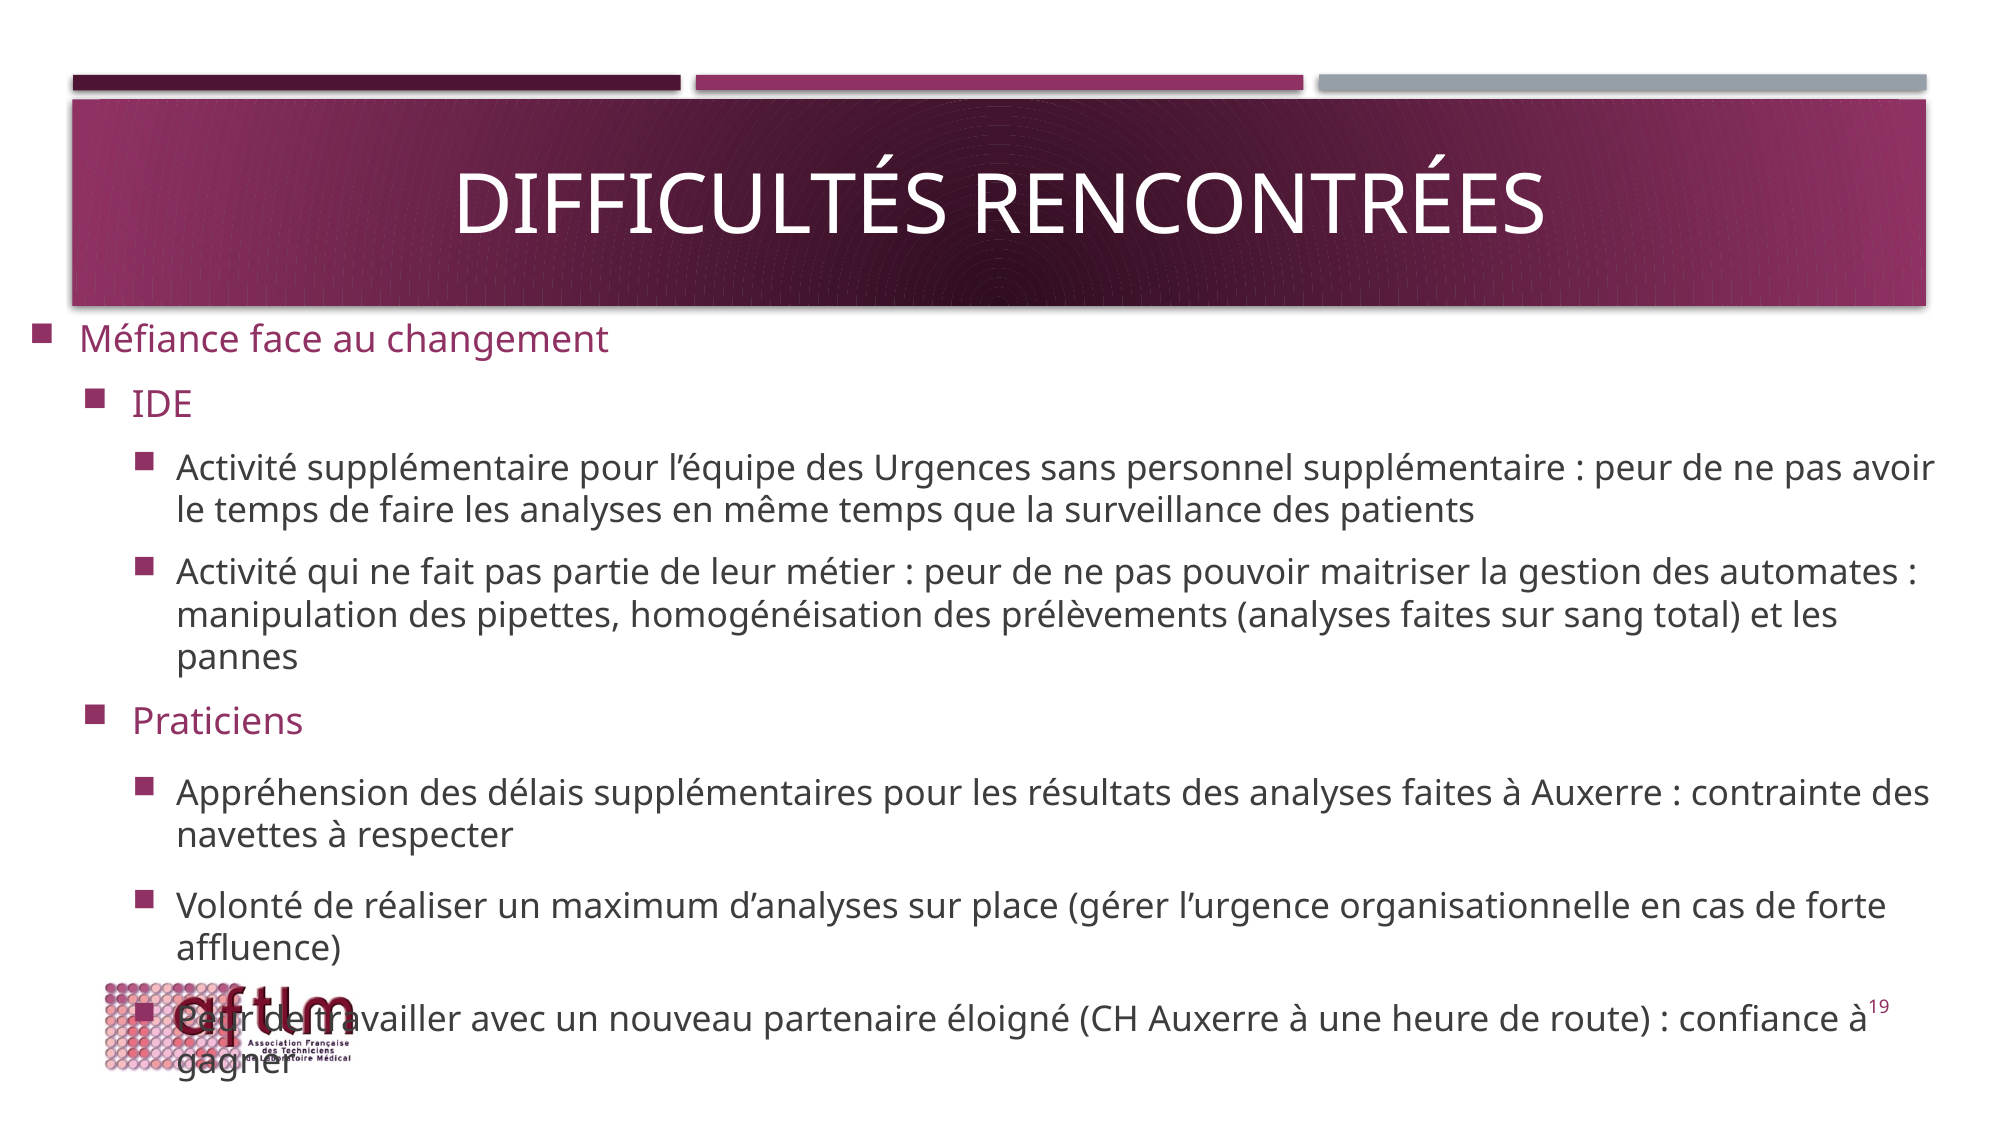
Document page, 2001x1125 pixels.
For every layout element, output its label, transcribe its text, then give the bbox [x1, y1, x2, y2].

picture [95, 962, 372, 1089]
title Difficultés rencontrées [95, 119, 1905, 282]
slide_number 19 [1732, 977, 1905, 1037]
text_box Méfiance face au changement IDE Activité supplémentaire pour l’équipe des Urgences sans personnel supplémentaire : peur de ne pas avoir le temps de faire les analyses en même temps que la surveillance des patients Activité qui ne fait pas partie de leur métier : peur de ne pas pouvoir maitriser la gestion des automates : manipulation des pipettes, homogénéisation des prélèvements (analyses faites sur sang total) et les pannes Praticiens Appréhension des délais supplémentaires pour les résultats des analyses faites à Auxerre : contrainte des navettes à respecter Volonté de réaliser un maximum d’analyses sur place (gérer l’urgence organisationnelle en cas de forte affluence) Peur de travailler avec un nouveau partenaire éloigné (CH Auxerre à une heure de route) : confiance à gagner [13, 307, 1977, 912]
